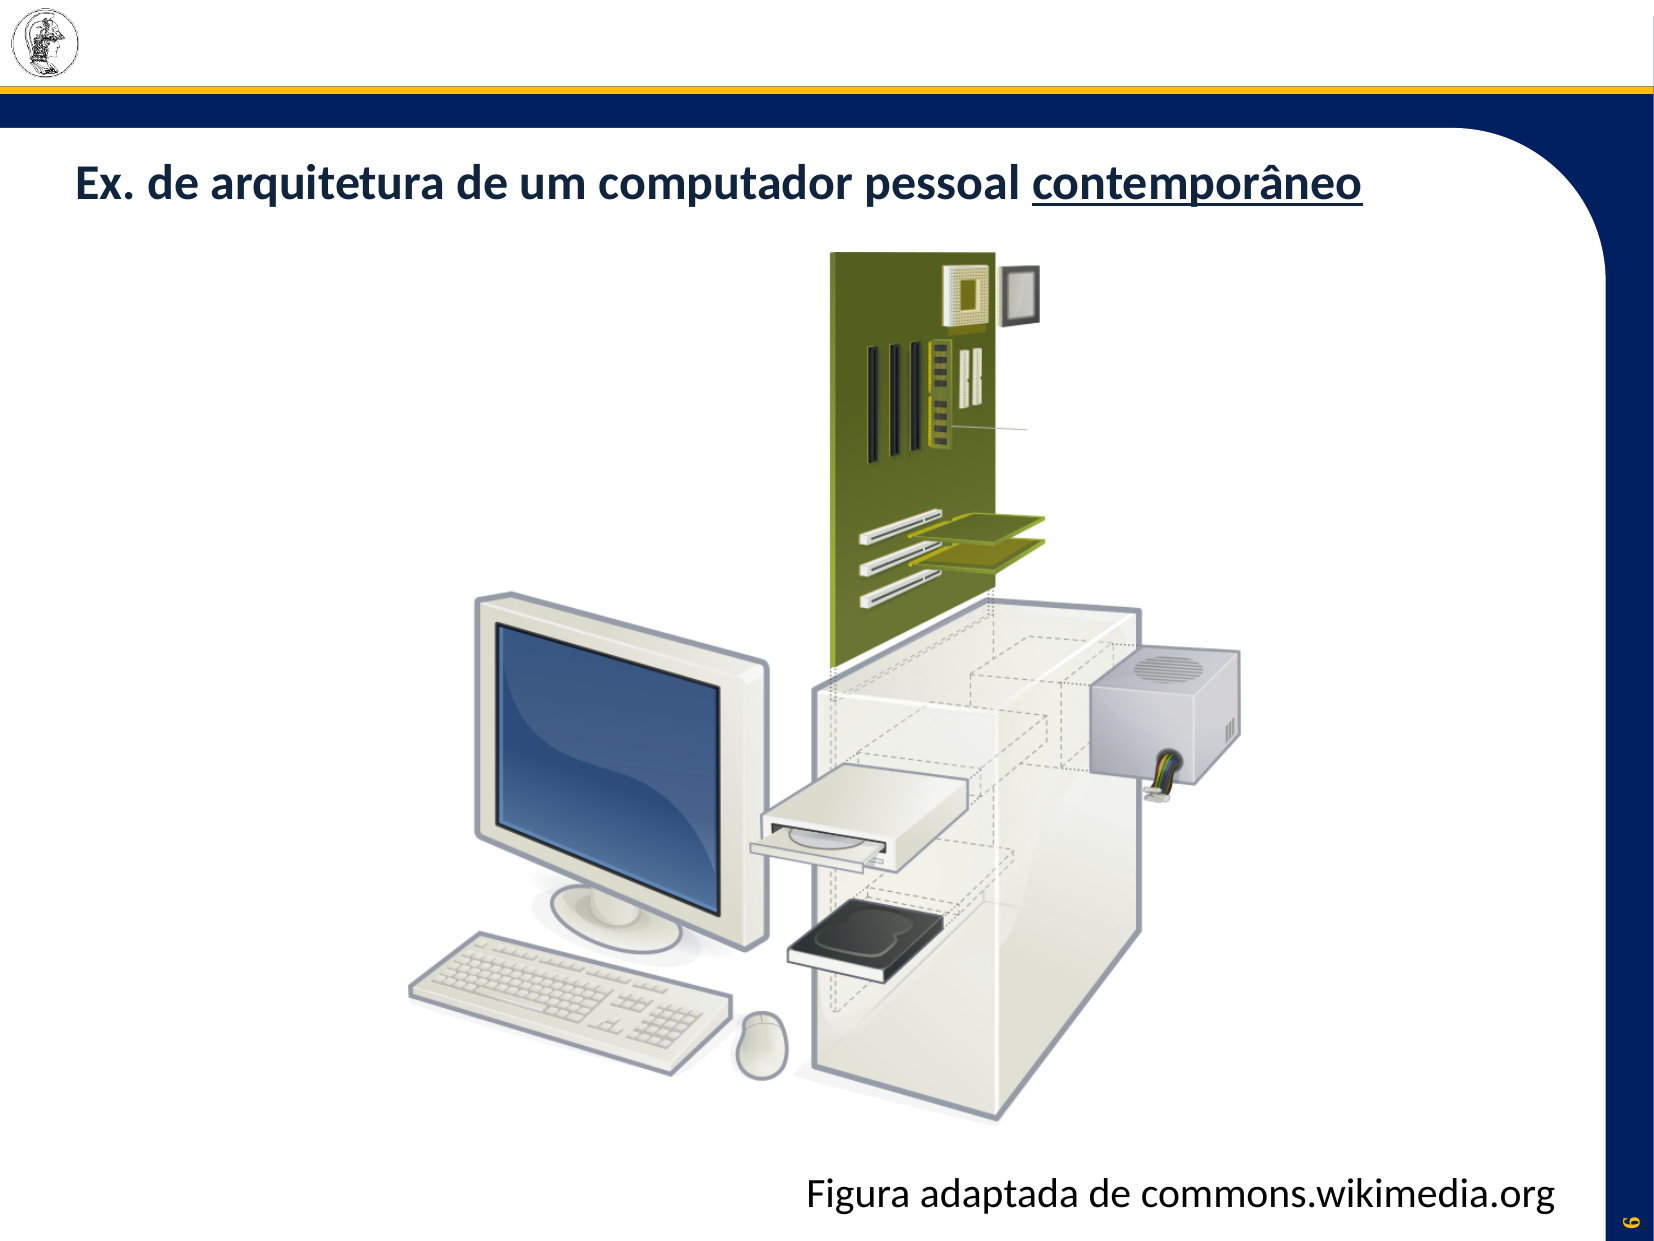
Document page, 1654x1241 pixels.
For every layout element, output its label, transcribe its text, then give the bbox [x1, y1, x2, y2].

title Ex. de arquitetura de um computador pessoal contemporâneo [58, 127, 1548, 231]
picture [407, 251, 1241, 1129]
picture [11, 8, 79, 78]
text_box Figura adaptada de commons.wikimedia.org [791, 1158, 1586, 1223]
